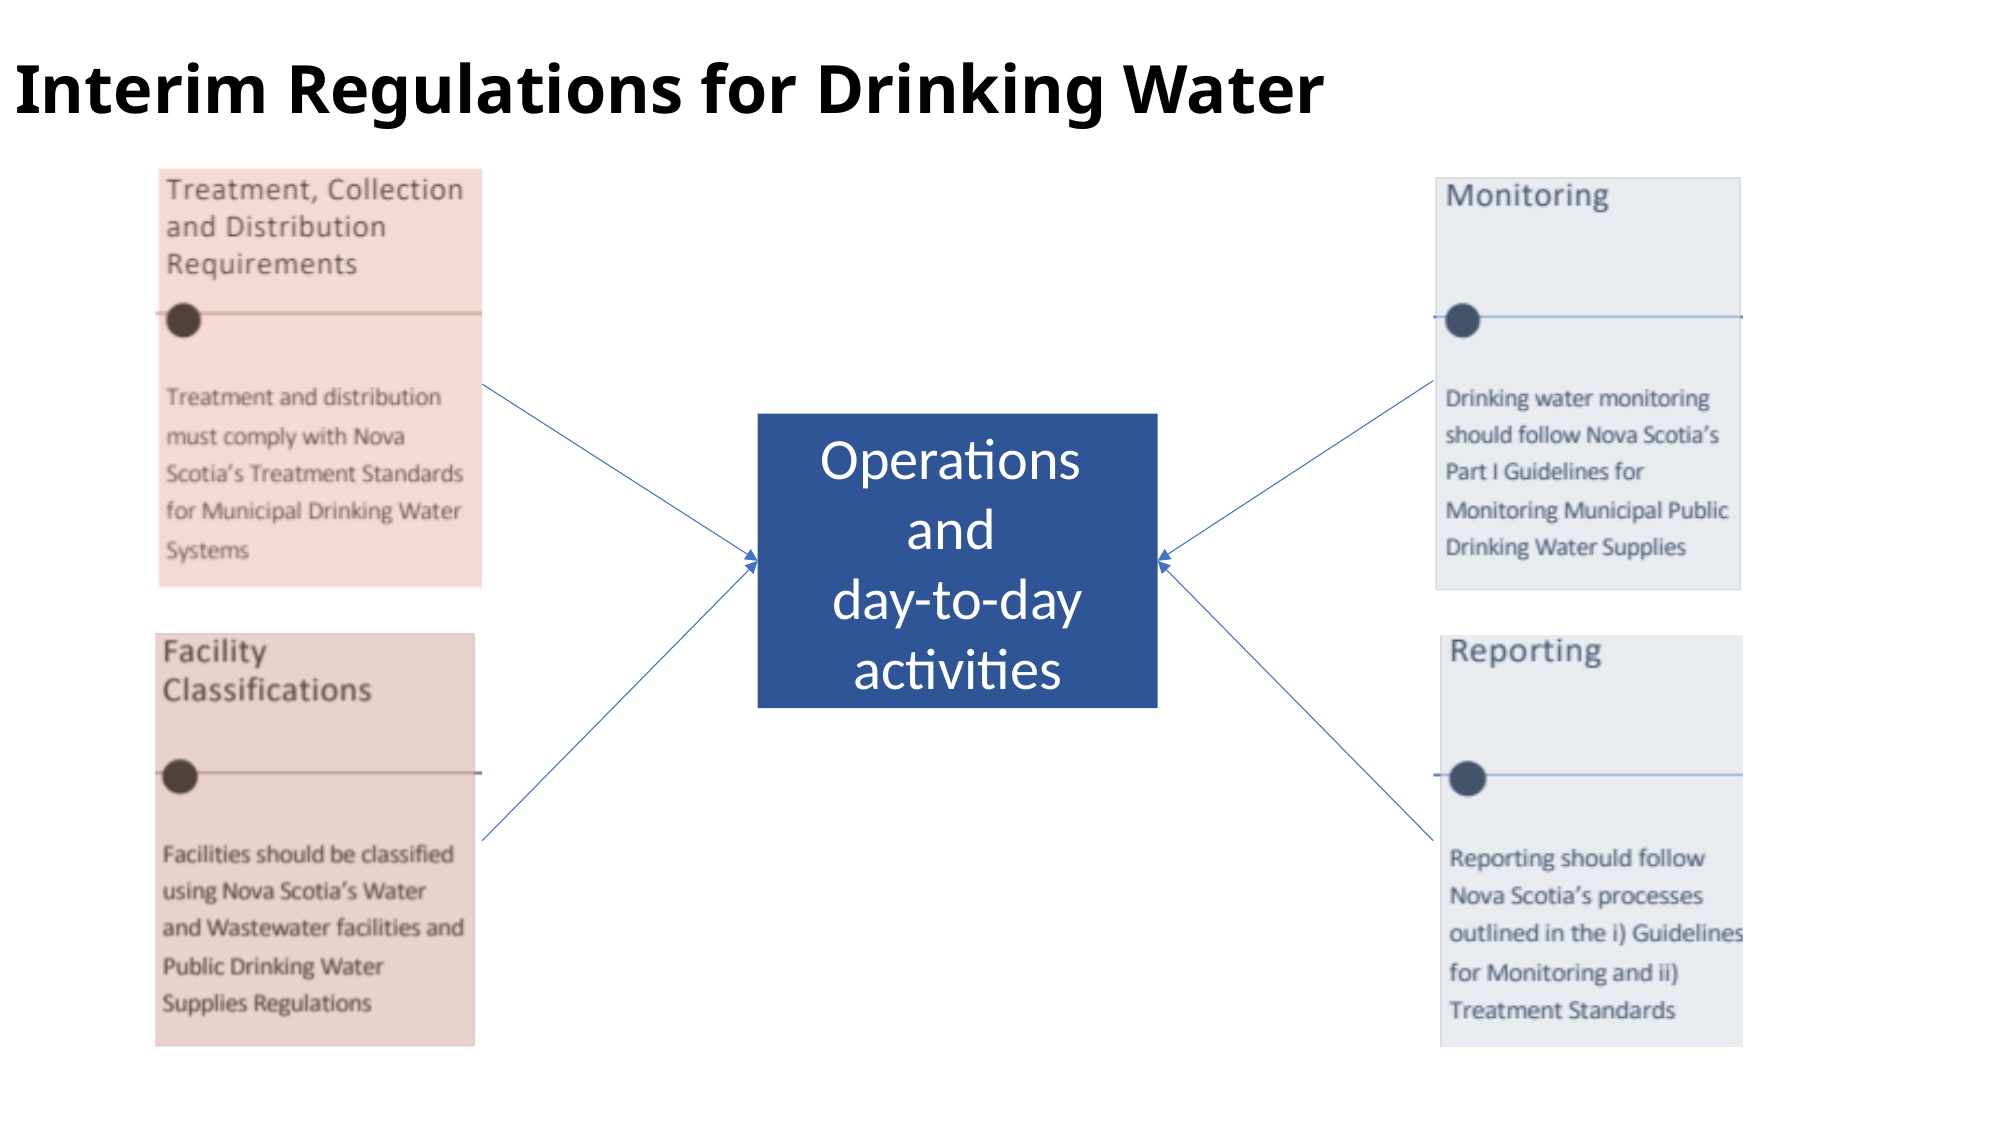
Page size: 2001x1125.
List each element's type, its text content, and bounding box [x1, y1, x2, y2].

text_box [1157, 380, 1434, 563]
picture [155, 154, 483, 614]
text_box Operations and day-to-day activities [758, 413, 1157, 709]
picture [1433, 635, 1743, 1047]
title Interim Regulations for Drinking Water [0, 4, 1725, 179]
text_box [1157, 563, 1434, 841]
picture [155, 630, 483, 1052]
picture [1433, 170, 1743, 591]
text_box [482, 384, 758, 562]
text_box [482, 562, 758, 841]
